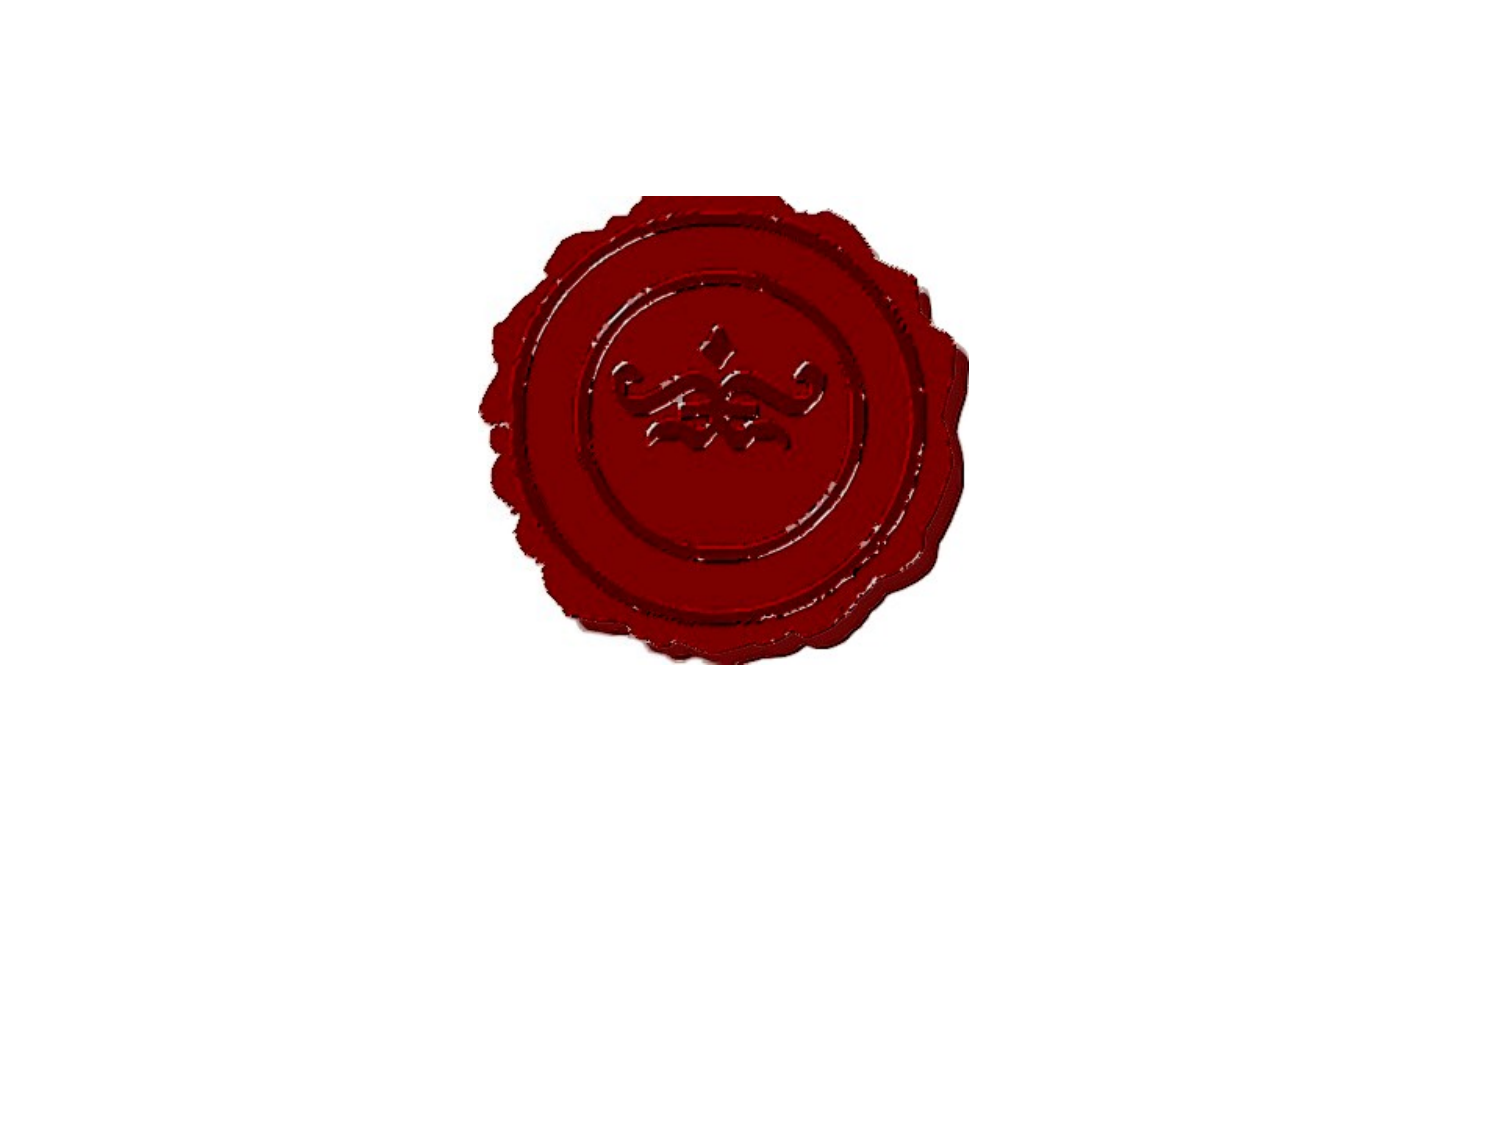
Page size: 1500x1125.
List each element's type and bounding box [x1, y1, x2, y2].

picture [477, 195, 970, 666]
